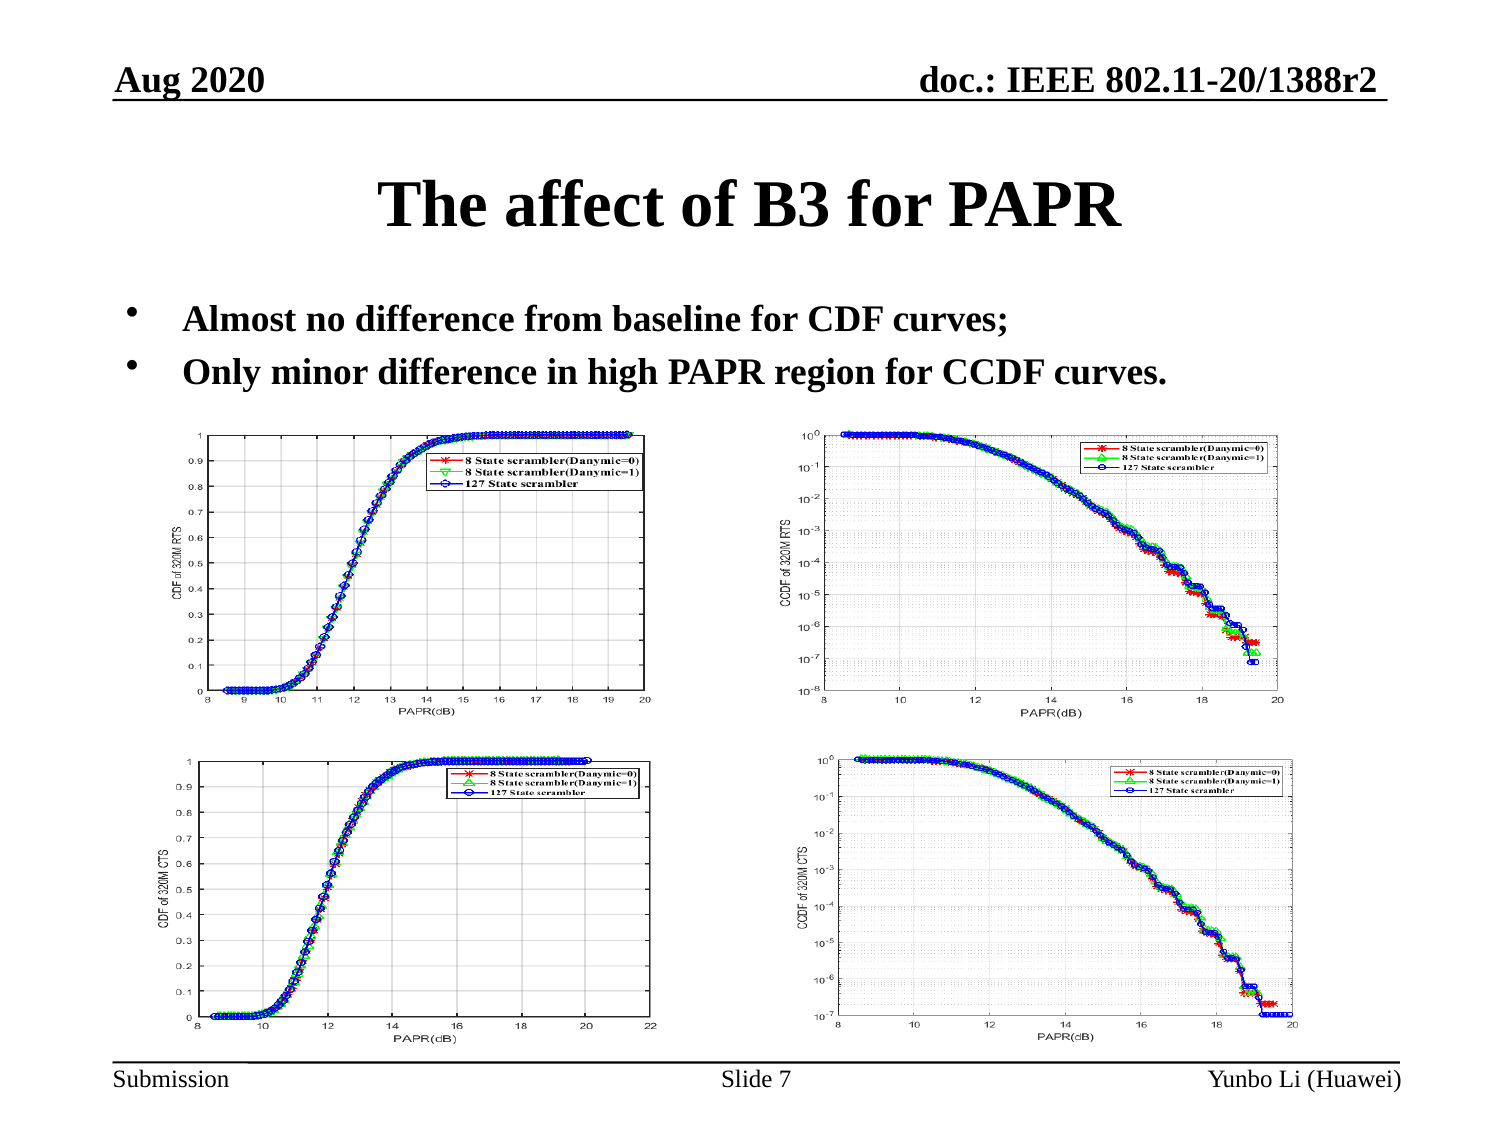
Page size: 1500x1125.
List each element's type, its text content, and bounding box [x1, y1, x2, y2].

slide_number Slide 7 [712, 1061, 800, 1093]
picture [124, 411, 1334, 726]
picture [121, 737, 707, 1051]
footer Yunbo Li (Huawei) [1204, 1061, 1402, 1093]
picture [762, 736, 1348, 1051]
title The affect of B3 for PAPR [112, 112, 1388, 288]
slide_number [114, 54, 268, 101]
list Almost no difference from baseline for CDF curves; Only minor difference in high PAPR region for CCDF curves. [110, 286, 1333, 600]
